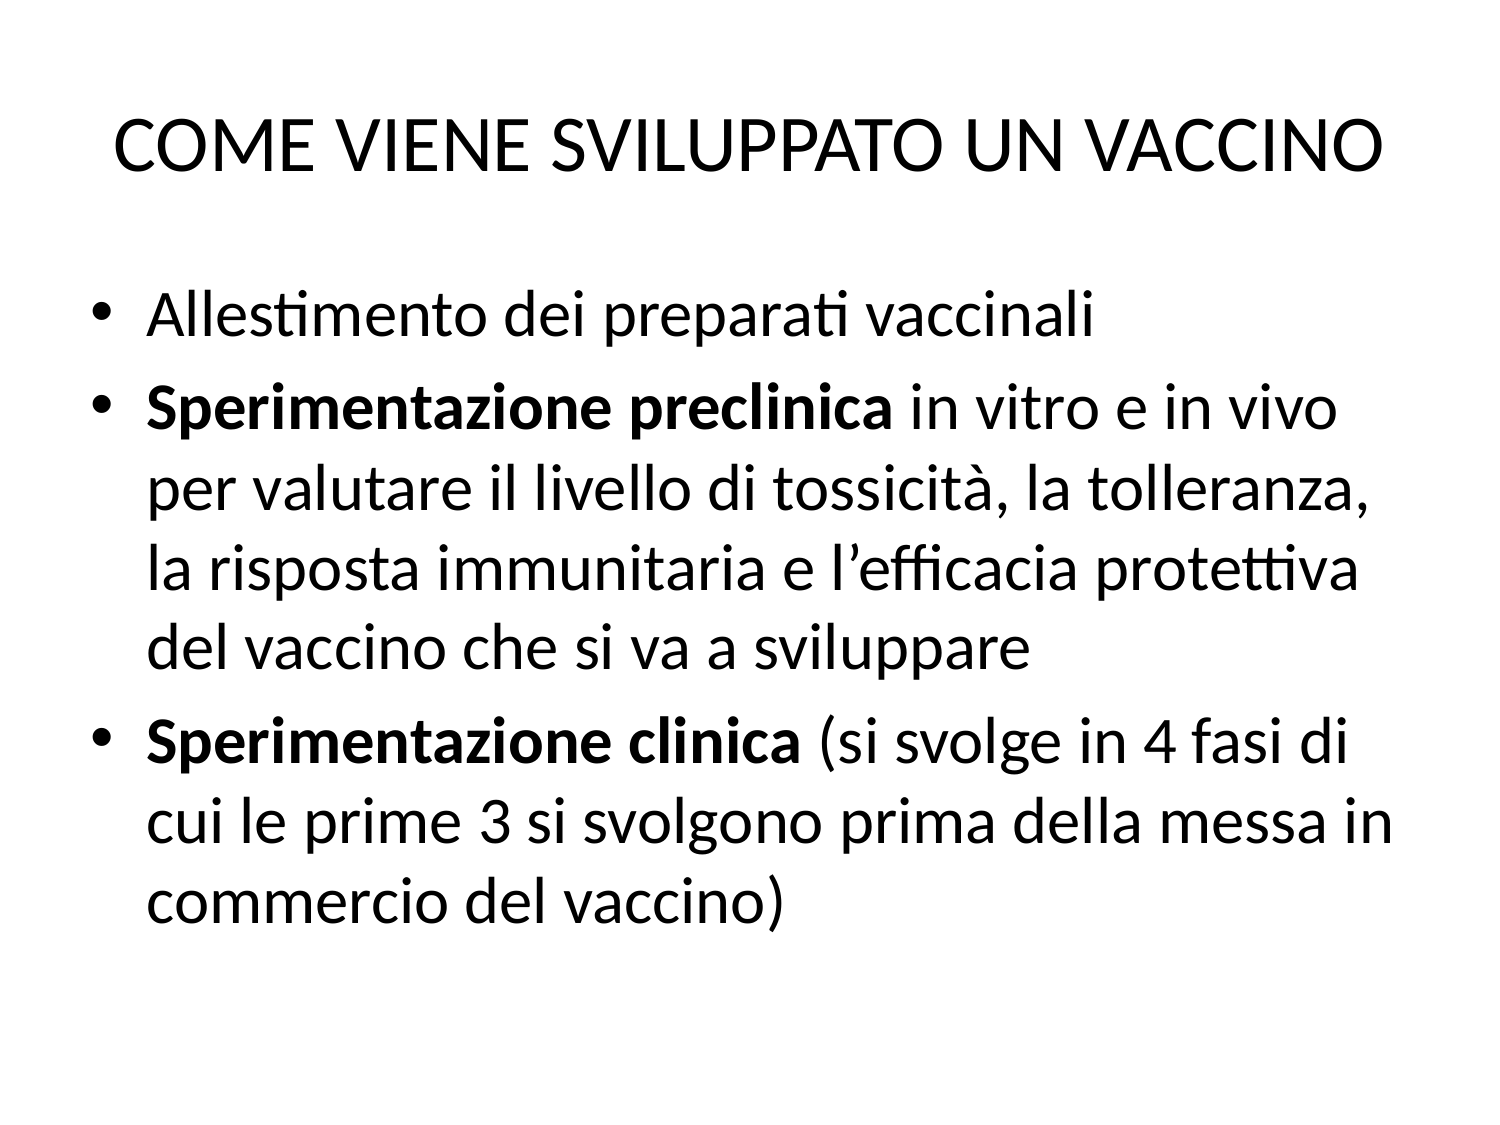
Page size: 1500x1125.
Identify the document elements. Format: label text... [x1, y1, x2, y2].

title COME VIENE SVILUPPATO UN VACCINO [75, 45, 1425, 233]
list Allestimento dei preparati vaccinali Sperimentazione preclinica in vitro e in vivo per valutare il livello di tossicità, la tolleranza, la risposta immunitaria e l’efficacia protettiva del vaccino che si va a sviluppare Sperimentazione clinica (si svolge in 4 fasi di cui le prime 3 si svolgono prima della messa in commercio del vaccino) [75, 262, 1425, 1005]
